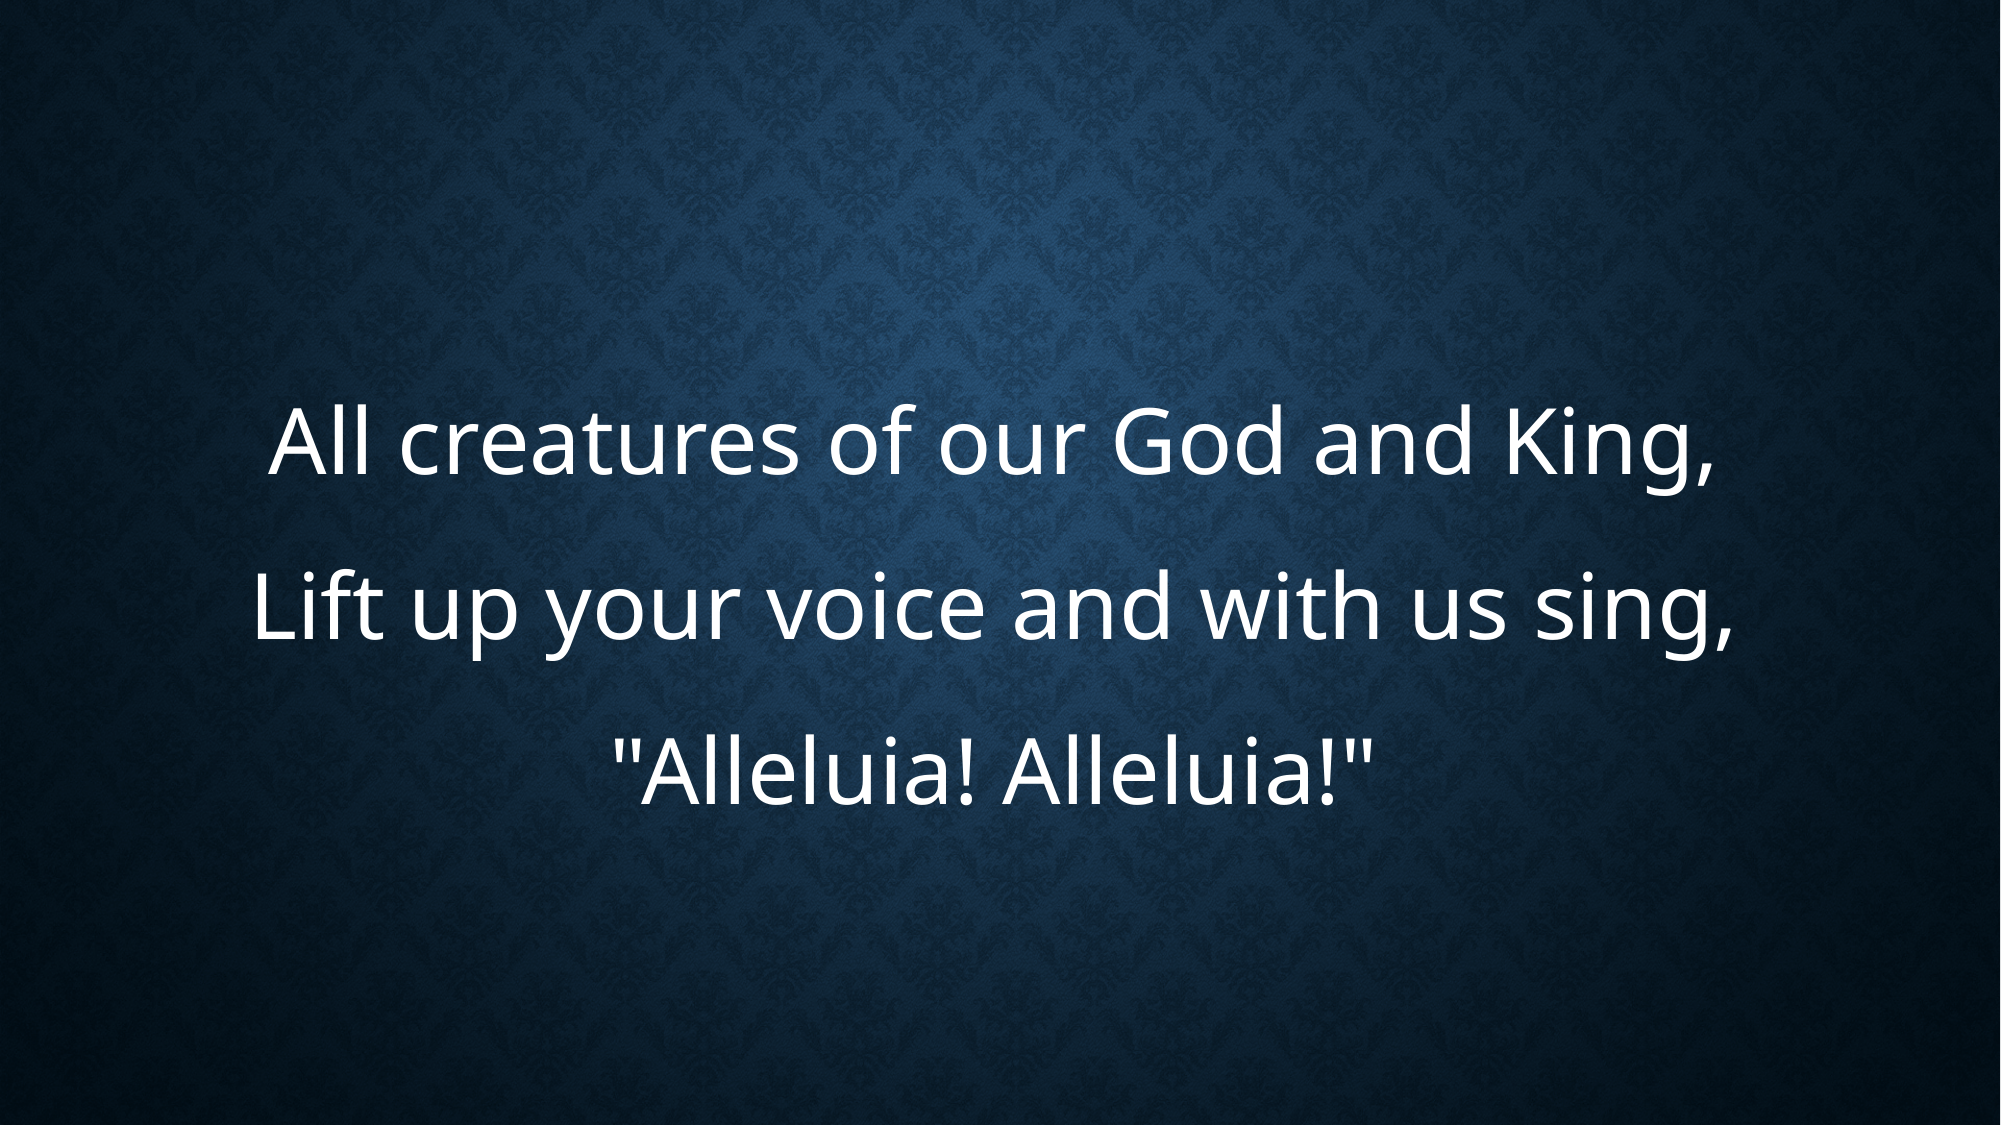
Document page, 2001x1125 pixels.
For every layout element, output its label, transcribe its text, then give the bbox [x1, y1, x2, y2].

subtitle All creatures of our God and King, Lift up your voice and with us sing, "Alleluia! Alleluia!" [46, 63, 1943, 1088]
